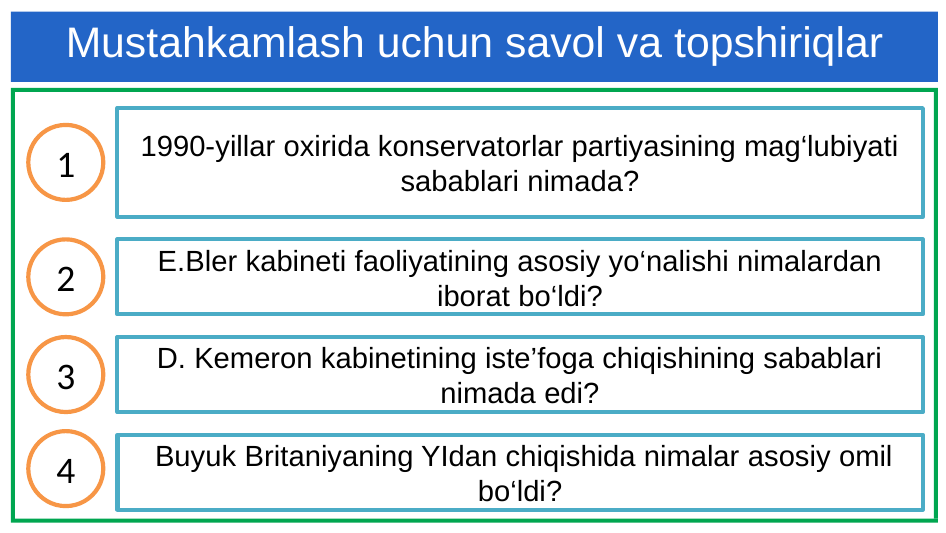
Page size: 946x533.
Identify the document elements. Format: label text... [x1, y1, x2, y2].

text_box 3 [26, 334, 106, 415]
text_box 1 [26, 122, 106, 202]
text_box D. Kemeron kabinetining iste’foga chiqishining sabablari nimada edi? [115, 335, 925, 414]
title Mustahkamlash uchun savol va topshiriqlar [65, 14, 891, 67]
text_box 4 [26, 429, 106, 509]
text_box 2 [26, 237, 106, 317]
text_box Buyuk Britaniyaning YIdan chiqishida nimalar asosiy omil bo‘ldi? [115, 433, 925, 512]
text_box 1990-yillar oxirida konservatorlar partiyasining mag‘lubiyati sabablari nimada? [115, 106, 925, 219]
text_box E.Bler kabineti faoliyatining asosiy yo‘nalishi nimalardan iborat bo‘ldi? [115, 237, 925, 316]
